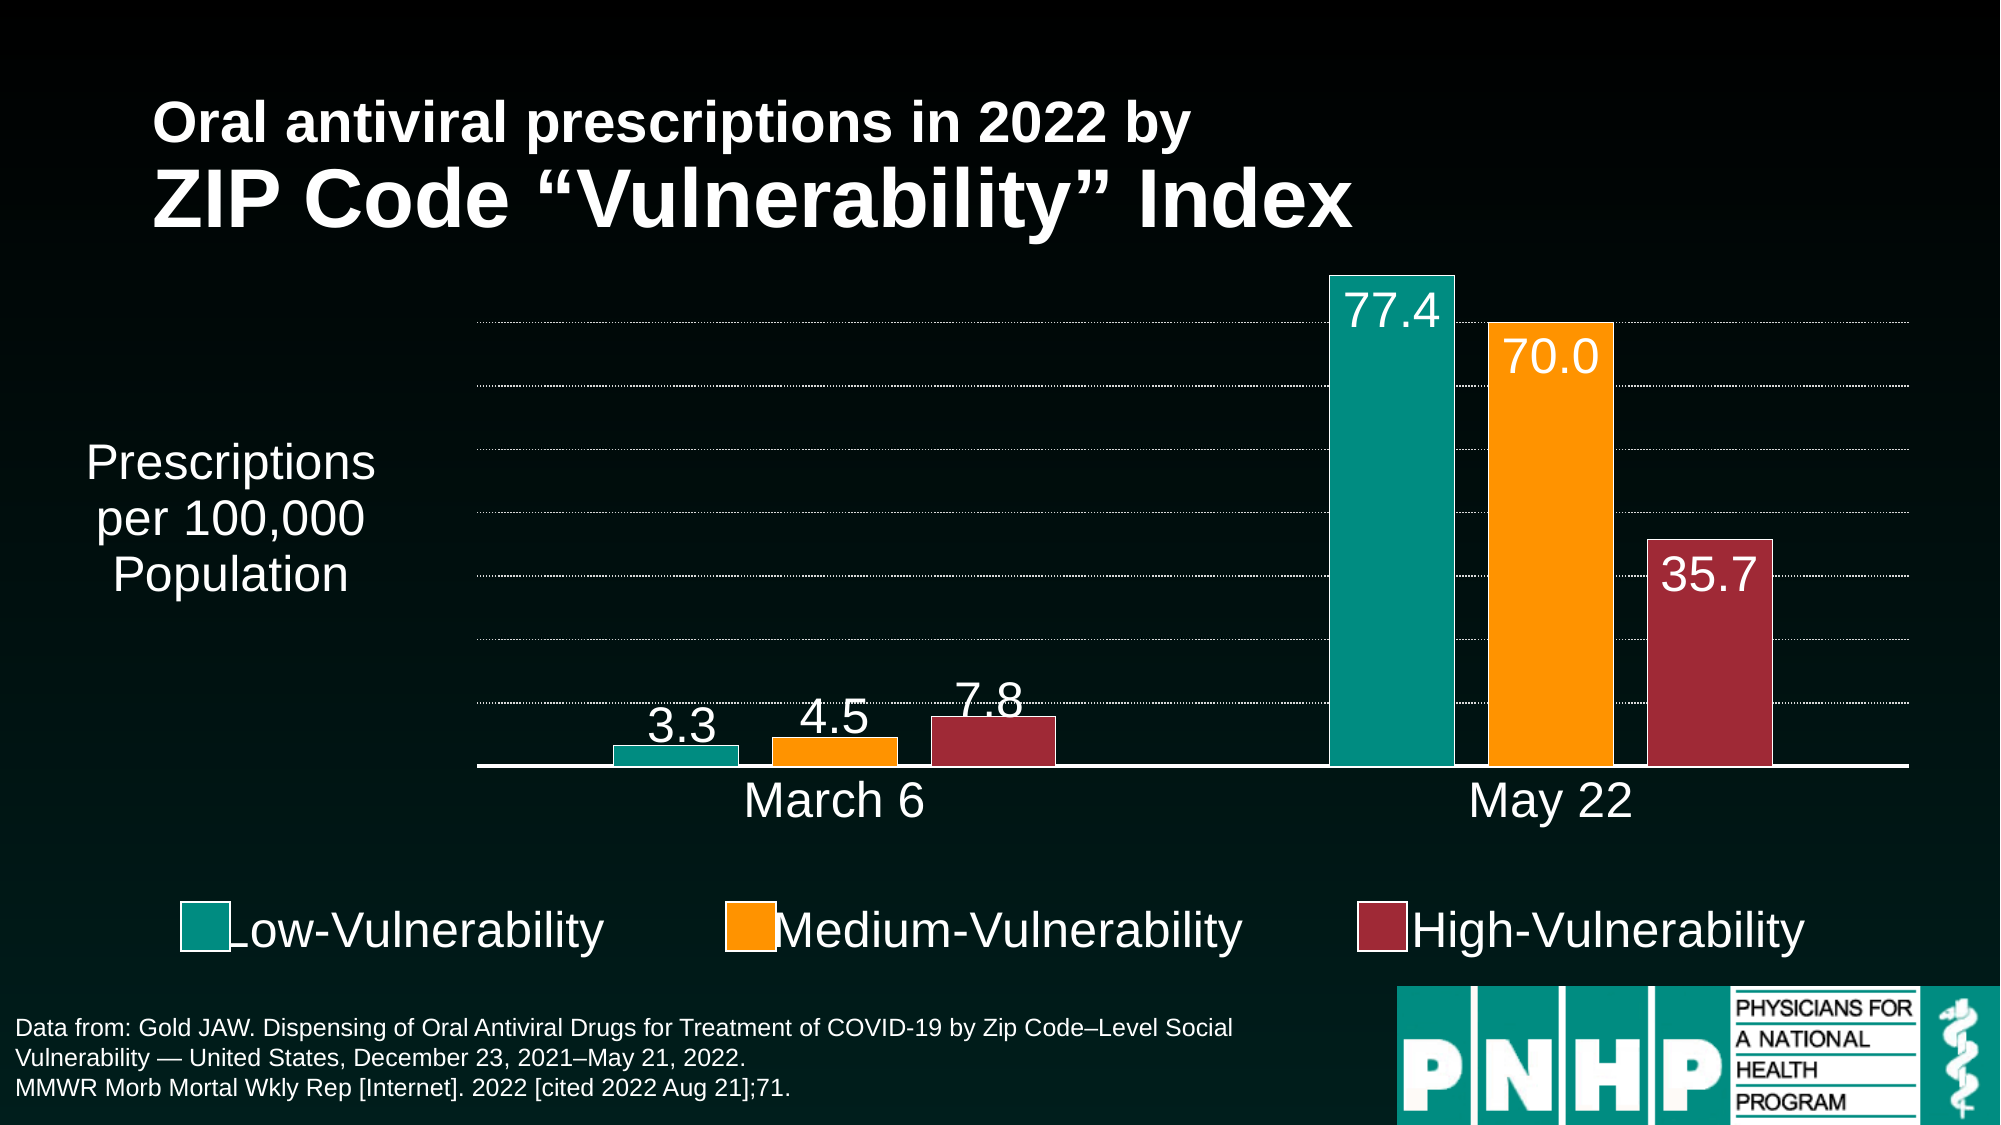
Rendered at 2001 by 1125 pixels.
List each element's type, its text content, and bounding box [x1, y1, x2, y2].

picture [1397, 986, 2000, 1125]
chart [57, 247, 1933, 986]
list Data from: Gold JAW. Dispensing of Oral Antiviral Drugs for Treatment of COVID-19 by Zip Code–Level Social Vulnerability — United States, December 23, 2021–May 21, 2022. MMWR Morb Mortal Wkly Rep [Internet]. 2022 [cited 2022 Aug 21];71. [0, 986, 1290, 1125]
title Oral antiviral prescriptions in 2022 by ZIP Code “Vulnerability” Index [137, 59, 1863, 247]
